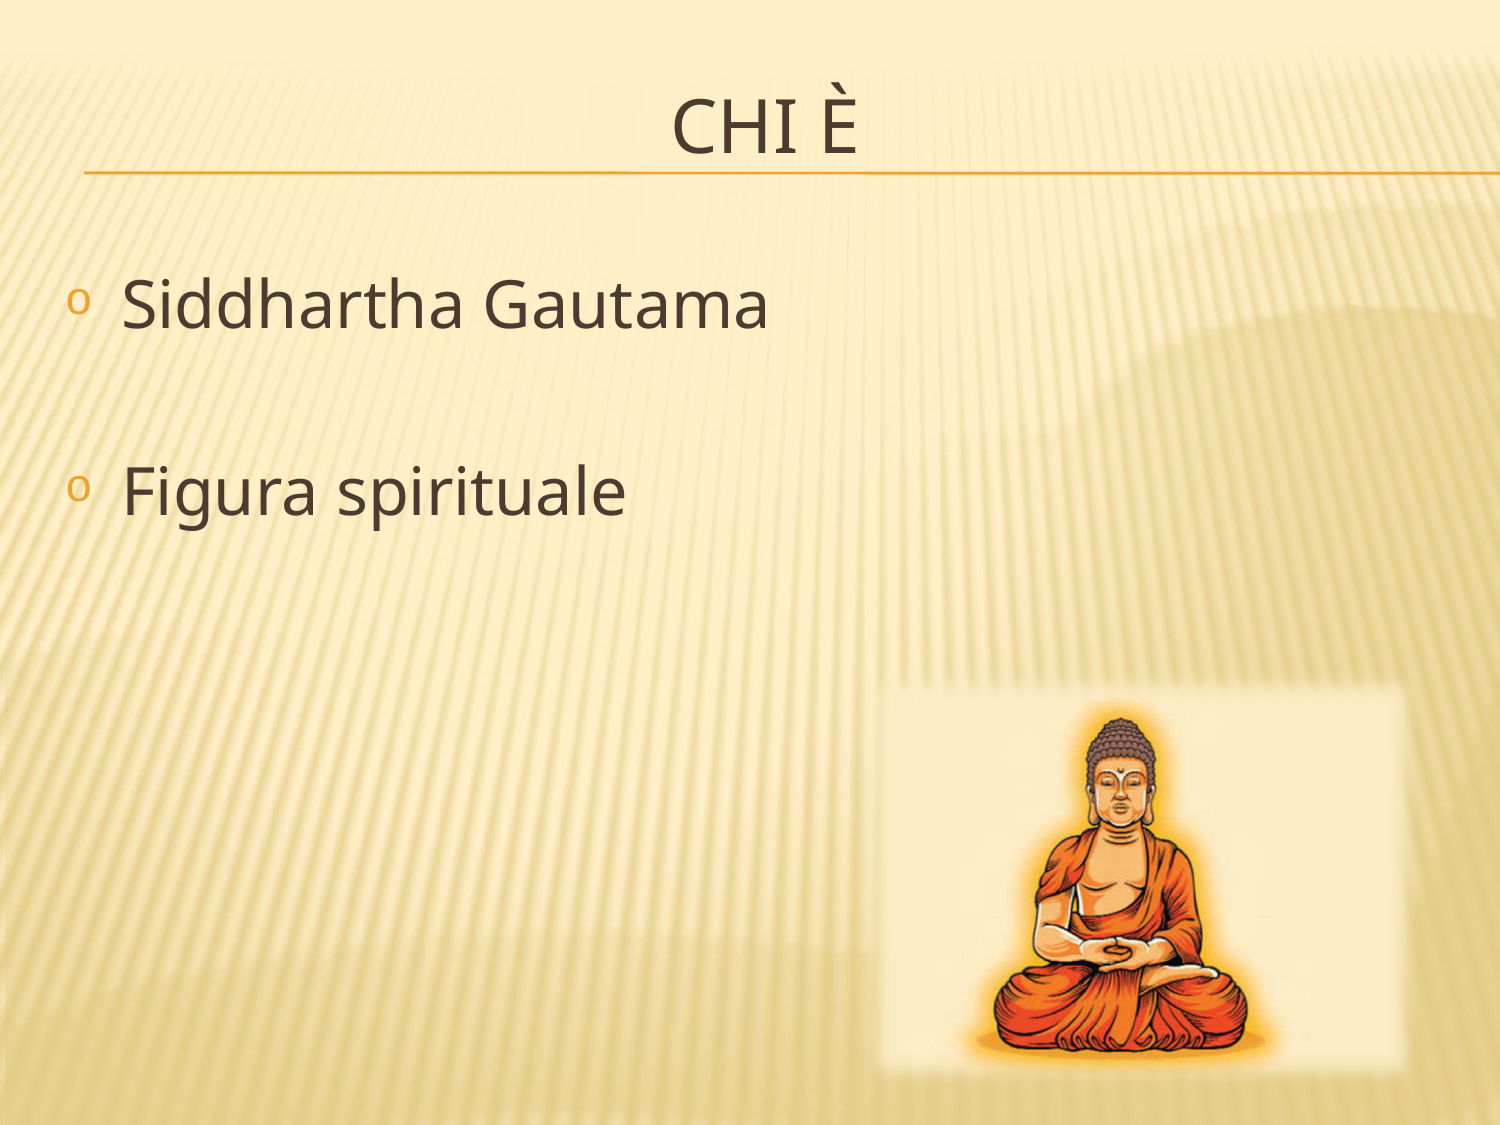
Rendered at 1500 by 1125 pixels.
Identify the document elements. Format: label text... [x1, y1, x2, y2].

picture [859, 668, 1422, 1089]
title Chi è [53, 54, 1479, 192]
list Siddhartha Gautama Figura spirituale [50, 254, 1475, 998]
